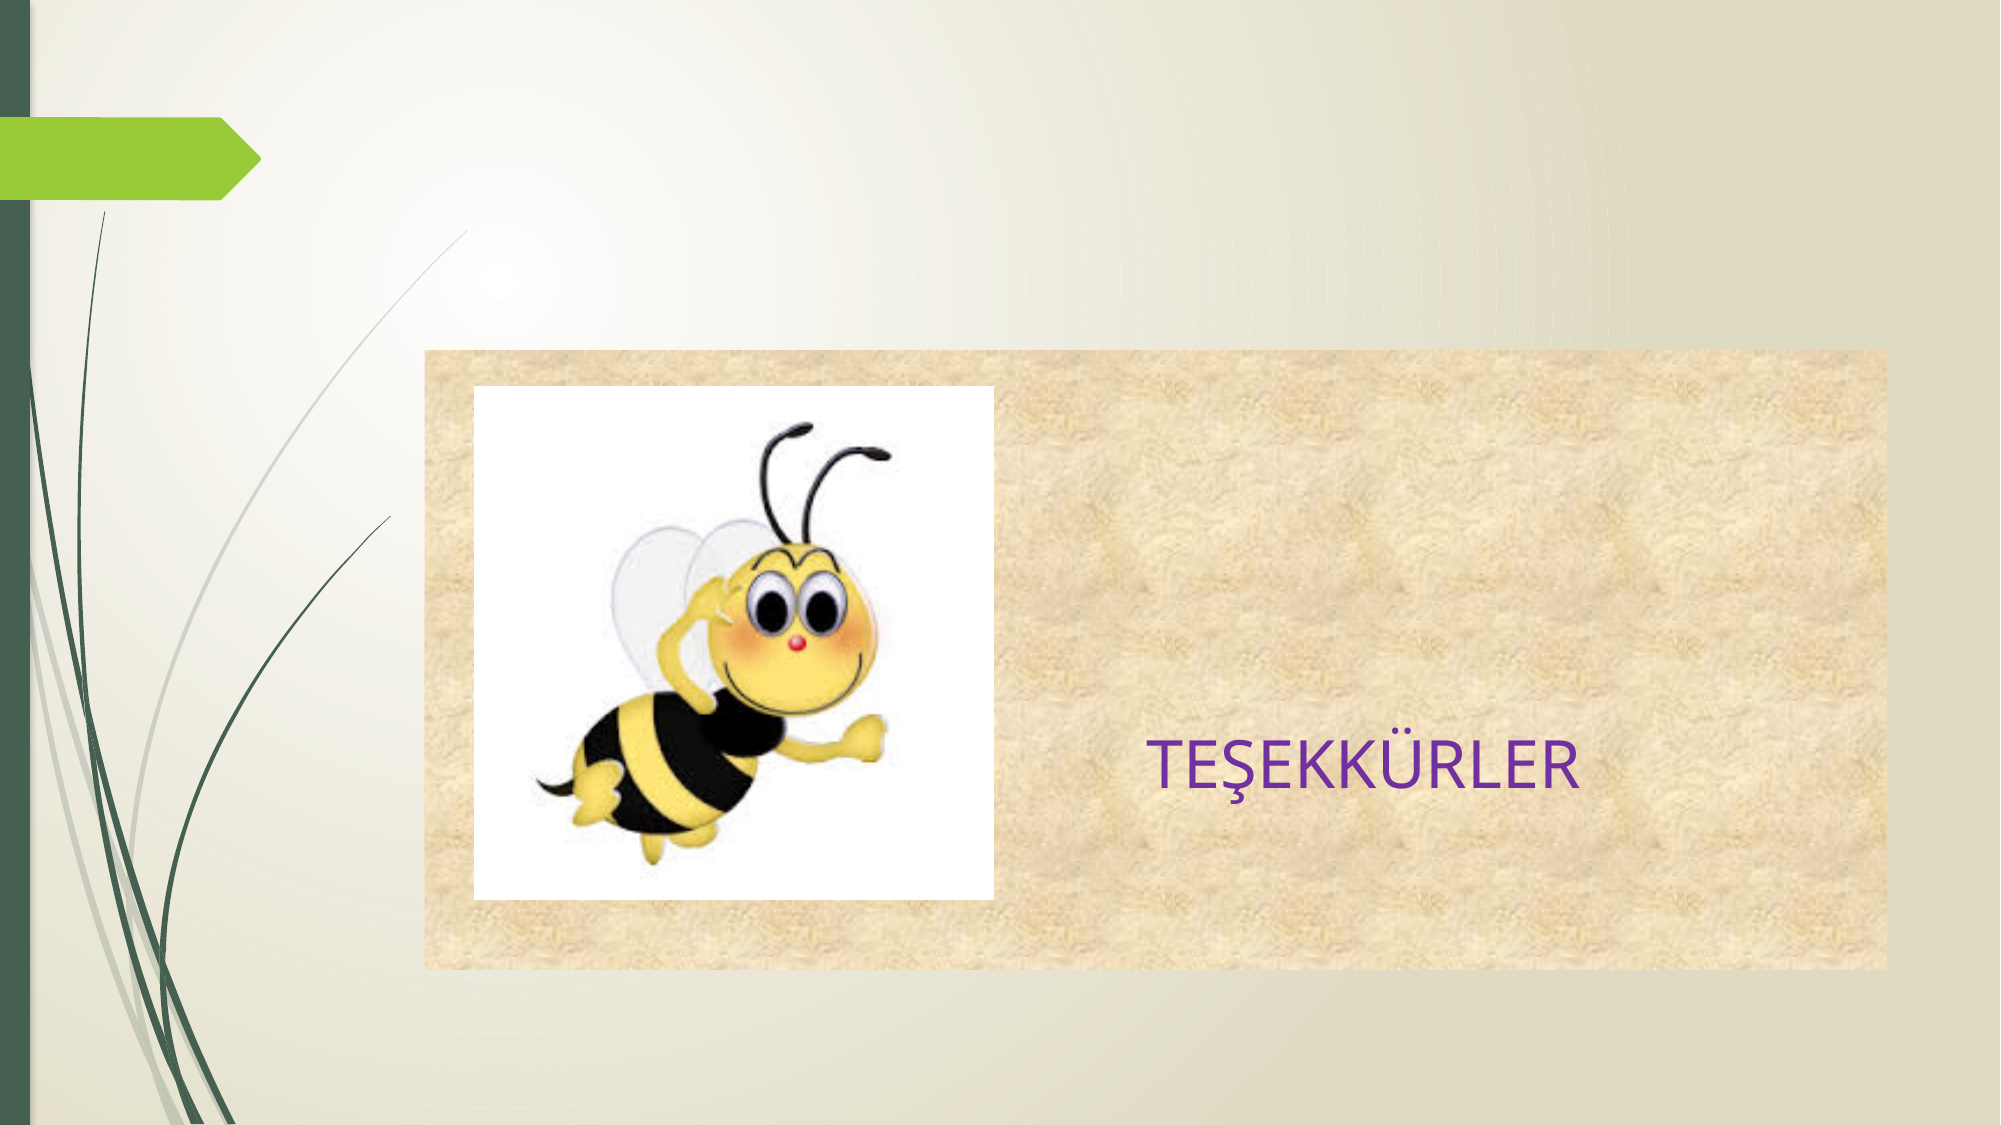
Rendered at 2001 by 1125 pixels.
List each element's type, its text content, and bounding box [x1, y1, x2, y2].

list TEŞEKKÜRLER [424, 350, 1888, 970]
picture [474, 386, 994, 901]
